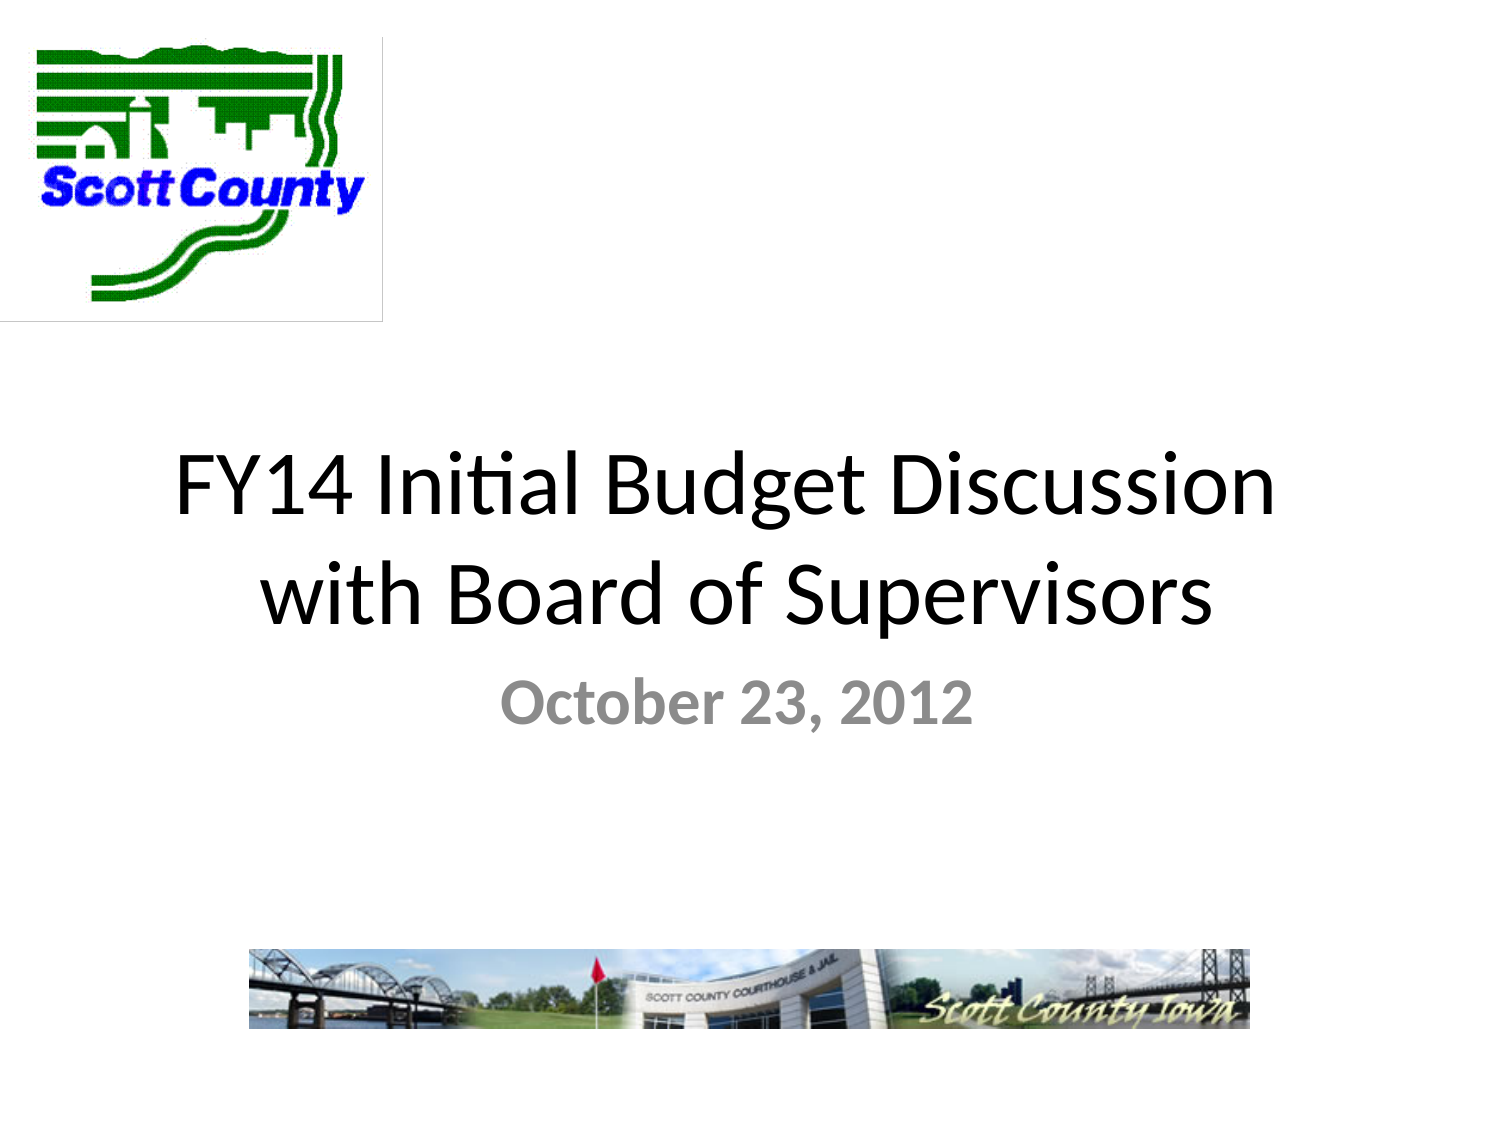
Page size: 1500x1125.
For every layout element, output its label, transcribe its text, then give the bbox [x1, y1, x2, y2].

picture [249, 949, 1251, 1029]
picture [0, 37, 385, 323]
title FY14 Initial Budget Discussion with Board of Supervisors [99, 412, 1376, 654]
subtitle October 23, 2012 [212, 649, 1263, 938]
